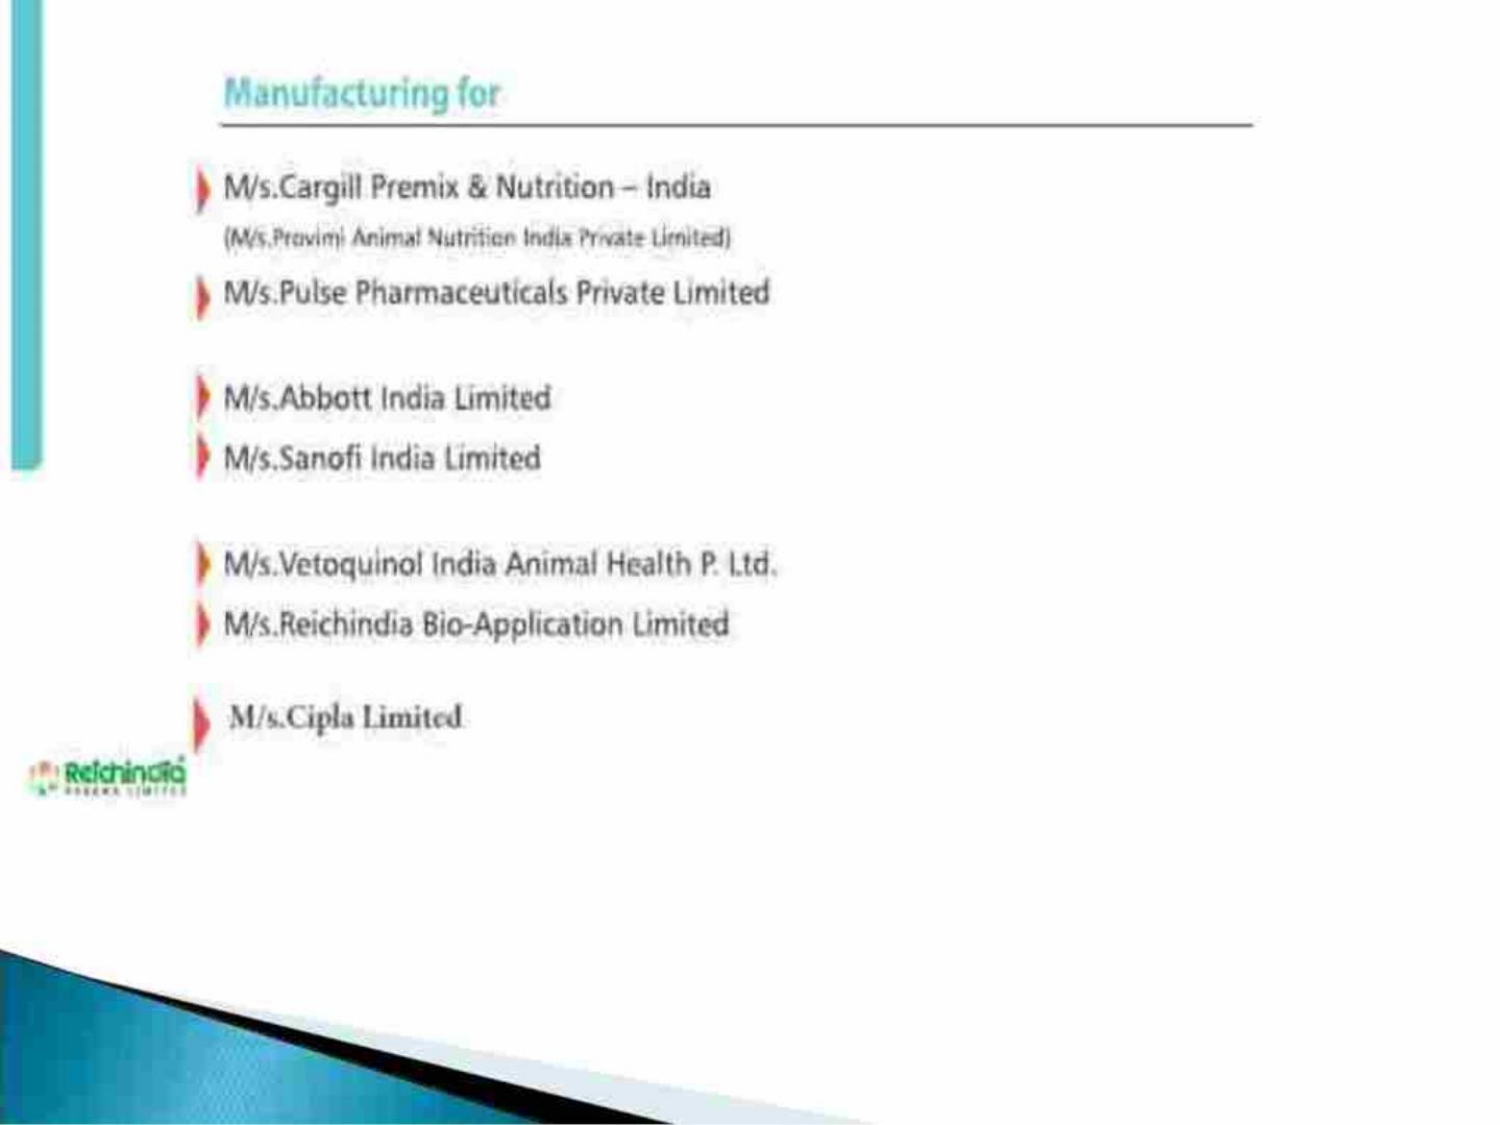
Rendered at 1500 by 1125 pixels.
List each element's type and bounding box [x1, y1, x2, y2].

text_box [0, 0, 1500, 1125]
